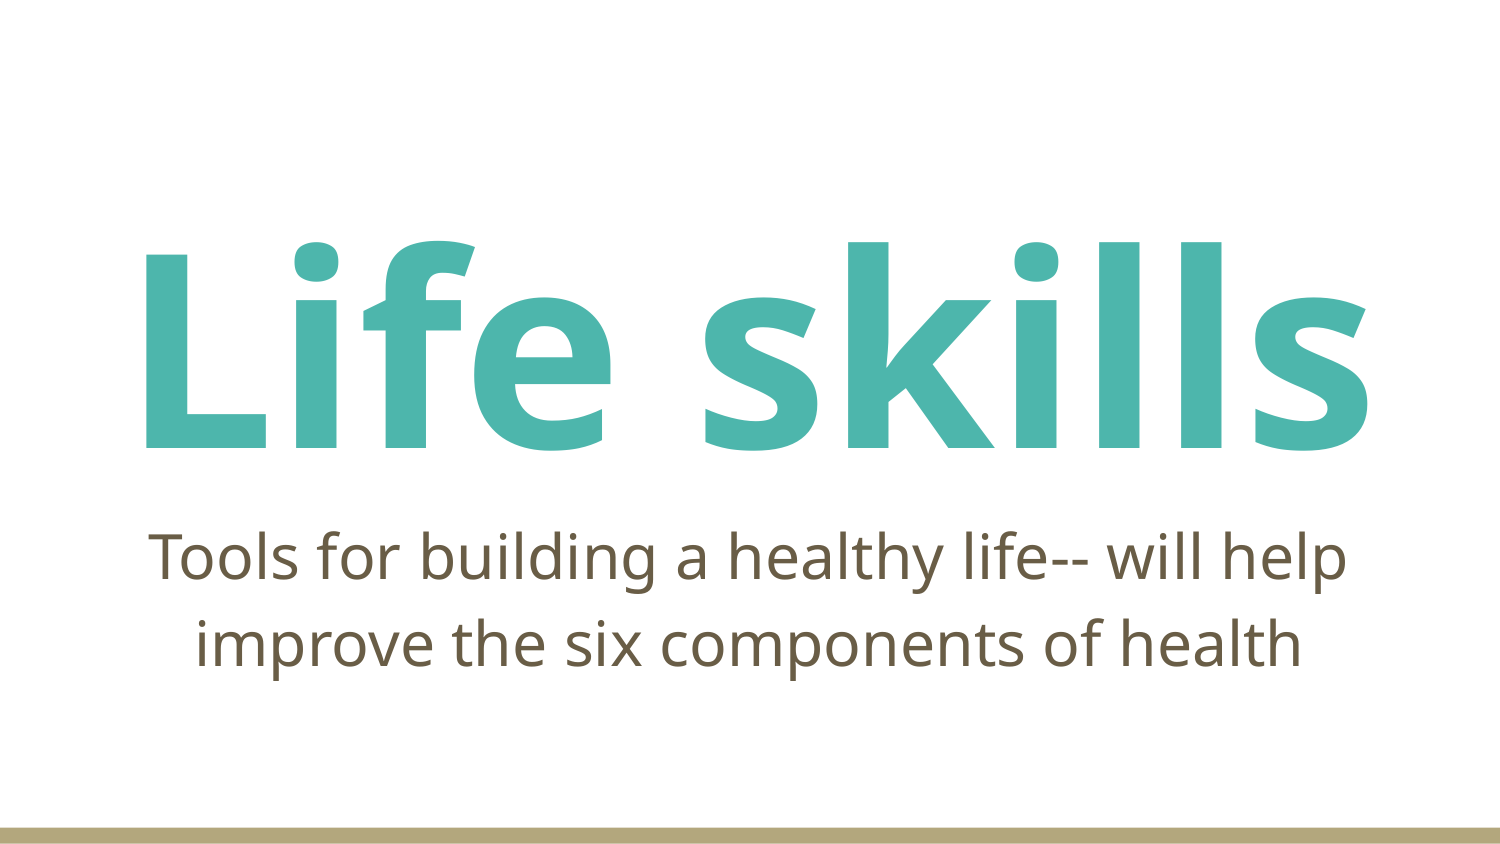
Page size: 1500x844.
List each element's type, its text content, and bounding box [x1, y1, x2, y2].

list Tools for building a healthy life-- will help improve the six components of health [51, 491, 1449, 668]
title Life skills [51, 214, 1449, 467]
